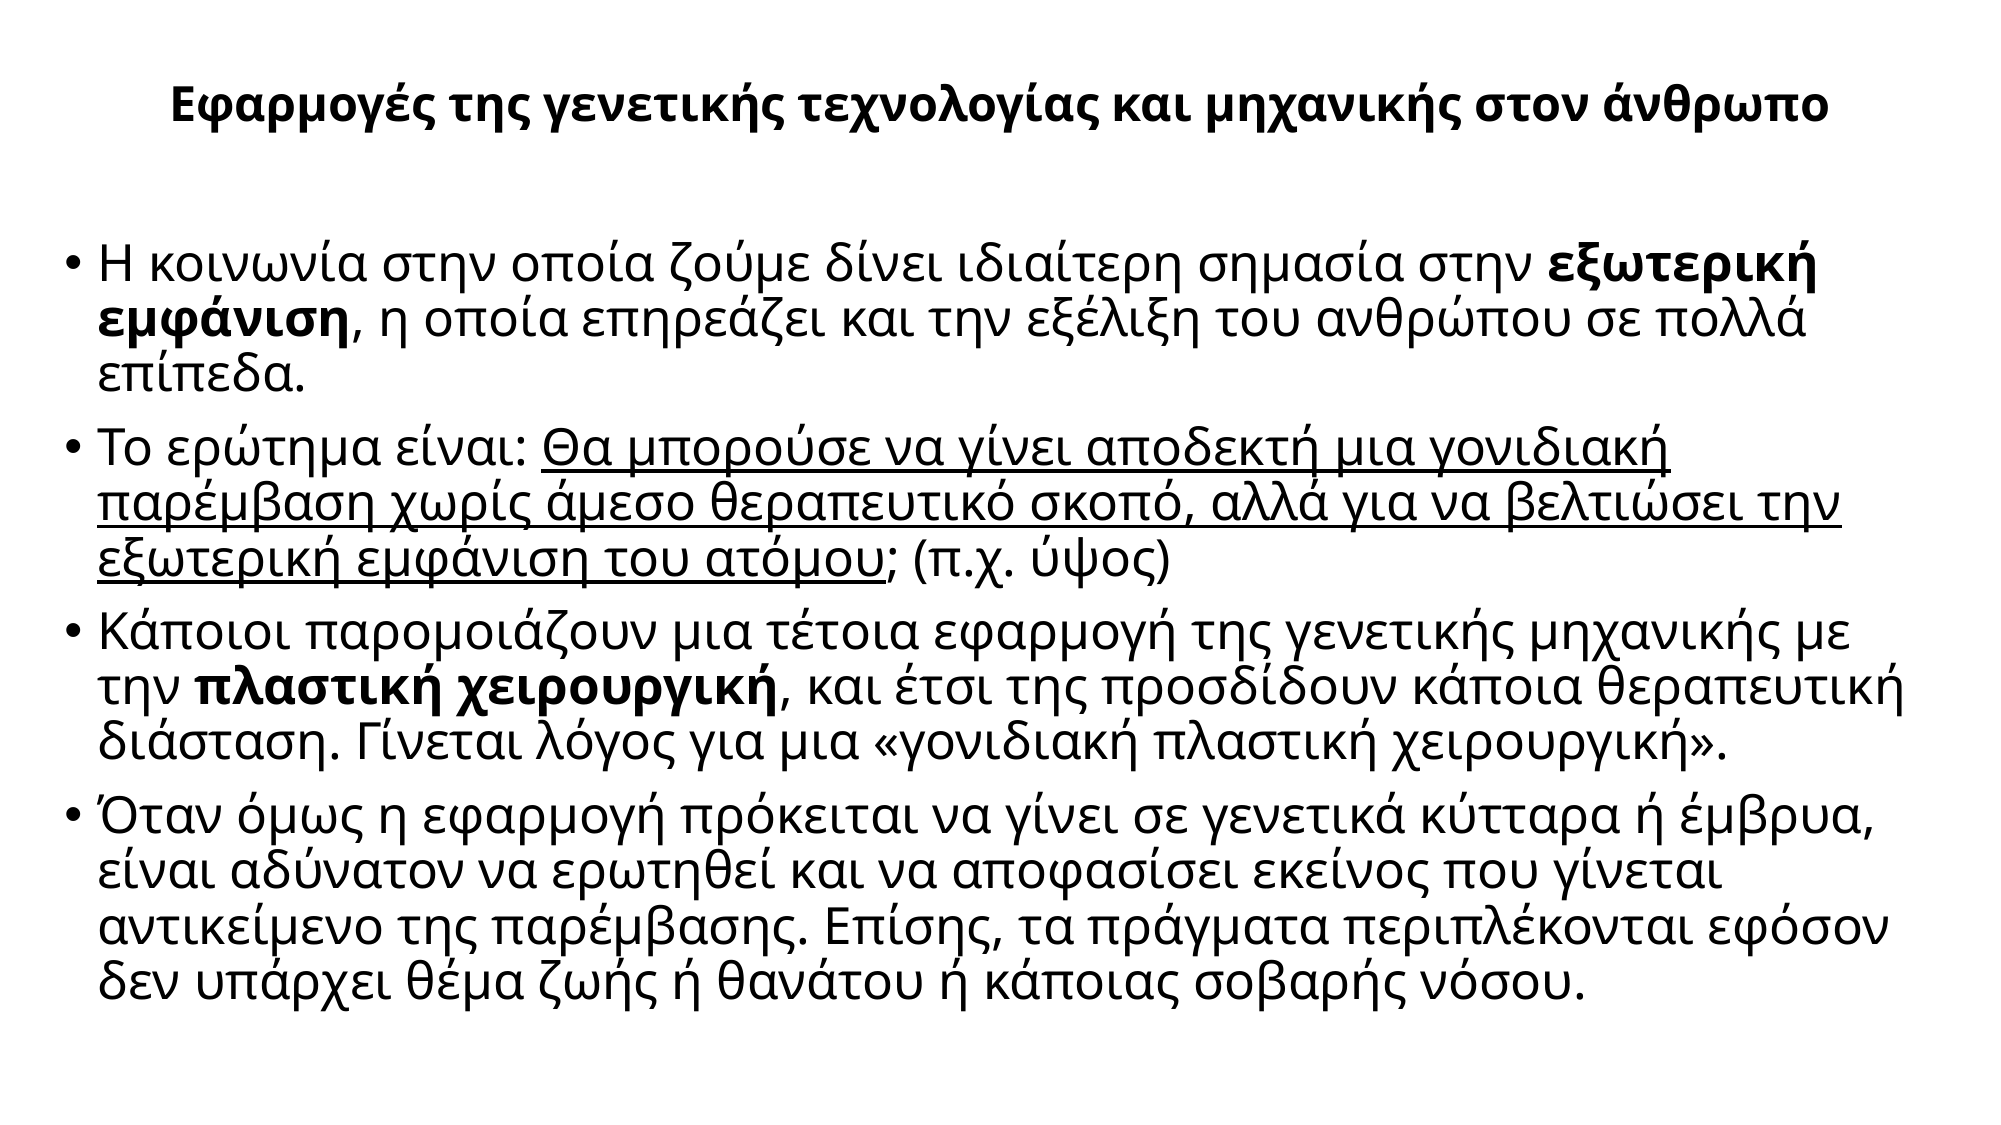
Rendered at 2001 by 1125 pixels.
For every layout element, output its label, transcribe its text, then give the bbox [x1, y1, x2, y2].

title Εφαρμογές της γενετικής τεχνολογίας και μηχανικής στον άνθρωπο [137, 0, 1863, 218]
list Η κοινωνία στην οποία ζούμε δίνει ιδιαίτερη σημασία στην εξωτερική εμφάνιση, η οποία επηρεάζει και την εξέλιξη του ανθρώπου σε πολλά επίπεδα. Το ερώτημα είναι: Θα μπορούσε να γίνει αποδεκτή μια γονιδιακή παρέμβαση χωρίς άμεσο θεραπευτικό σκοπό, αλλά για να βελτιώσει την εξωτερική εμφάνιση του ατόμου; (π.χ. ύψος) Κάποιοι παρομοιάζουν μια τέτοια εφαρμογή της γενετικής μηχανικής με την πλαστική χειρουργική, και έτσι της προσδίδουν κάποια θεραπευτική διάσταση. Γίνεται λόγος για μια «γονιδιακή πλαστική χειρουργική». Όταν όμως η εφαρμογή πρόκειται να γίνει σε γενετικά κύτταρα ή έμβρυα, είναι αδύνατον να ερωτηθεί και να αποφασίσει εκείνος που γίνεται αντικείμενο της παρέμβασης. Επίσης, τα πράγματα περιπλέκονται εφόσον δεν υπάρχει θέμα ζωής ή θανάτου ή κάποιας σοβαρής νόσου. [49, 229, 1951, 1098]
